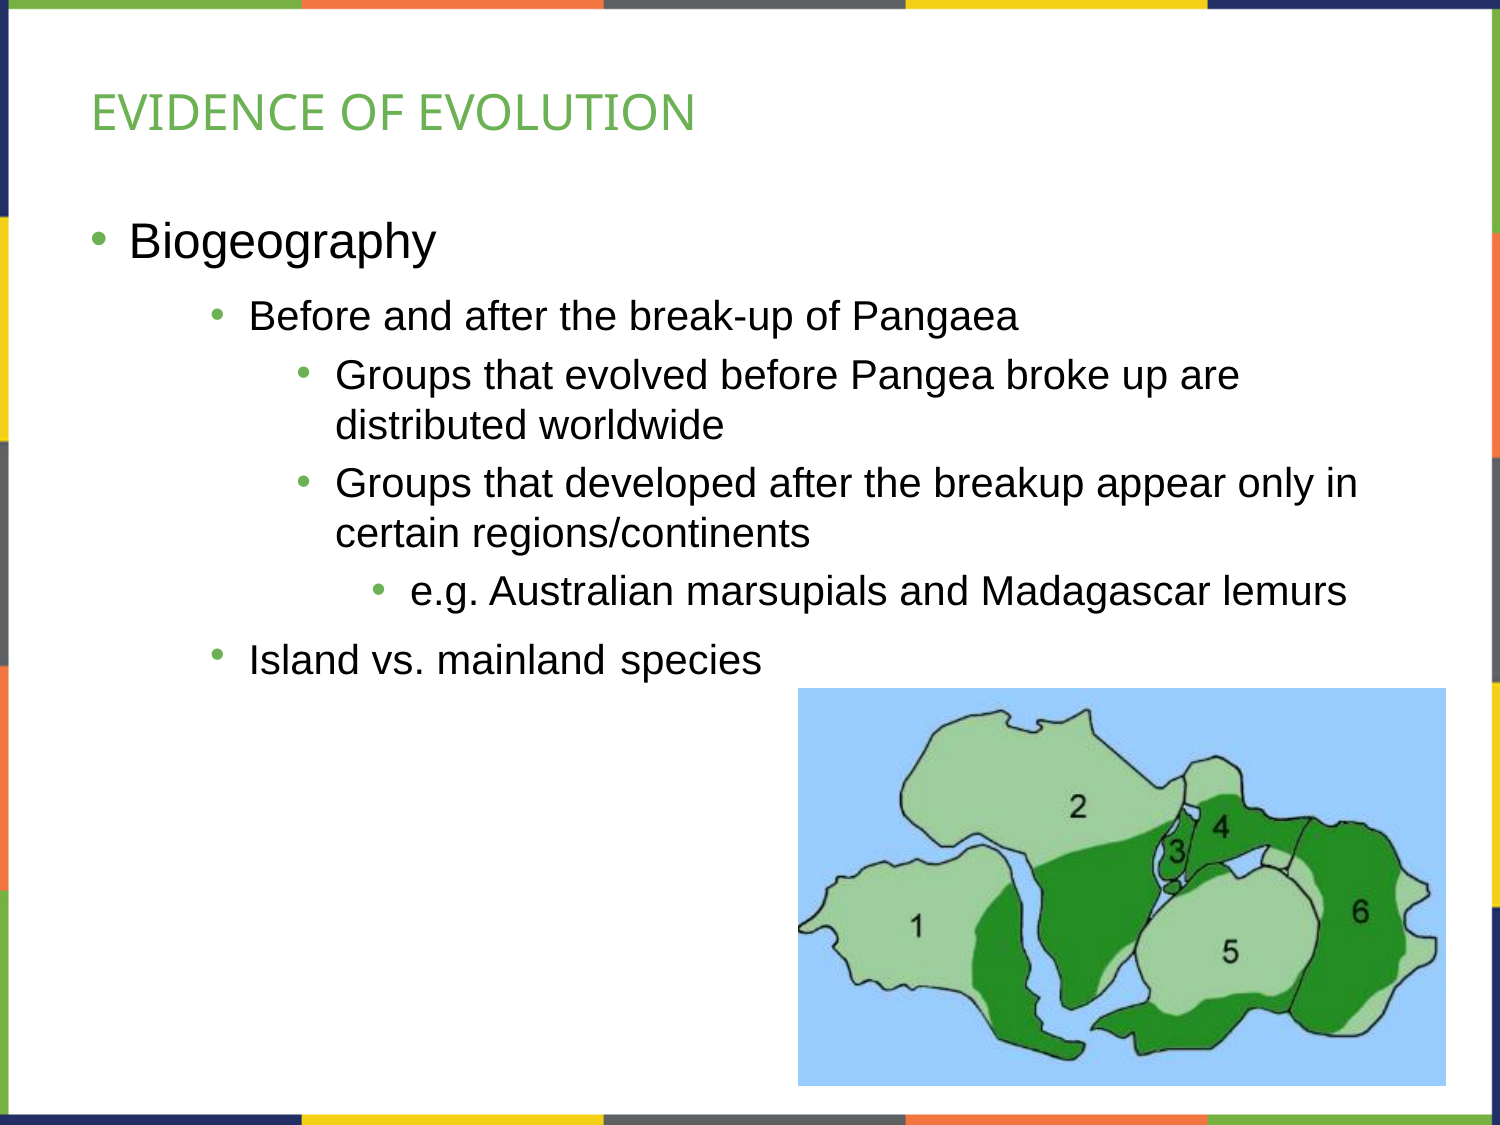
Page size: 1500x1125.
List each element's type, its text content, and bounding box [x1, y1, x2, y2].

list Biogeography Before and after the break-up of Pangaea Groups that evolved before Pangea broke up are distributed worldwide Groups that developed after the breakup appear only in certain regions/continents e.g. Australian marsupials and Madagascar lemurs Island vs. mainland species [75, 200, 1398, 943]
picture [0, 0, 1500, 1125]
title EVIDENCE OF EVOLUTION [75, 39, 1398, 148]
